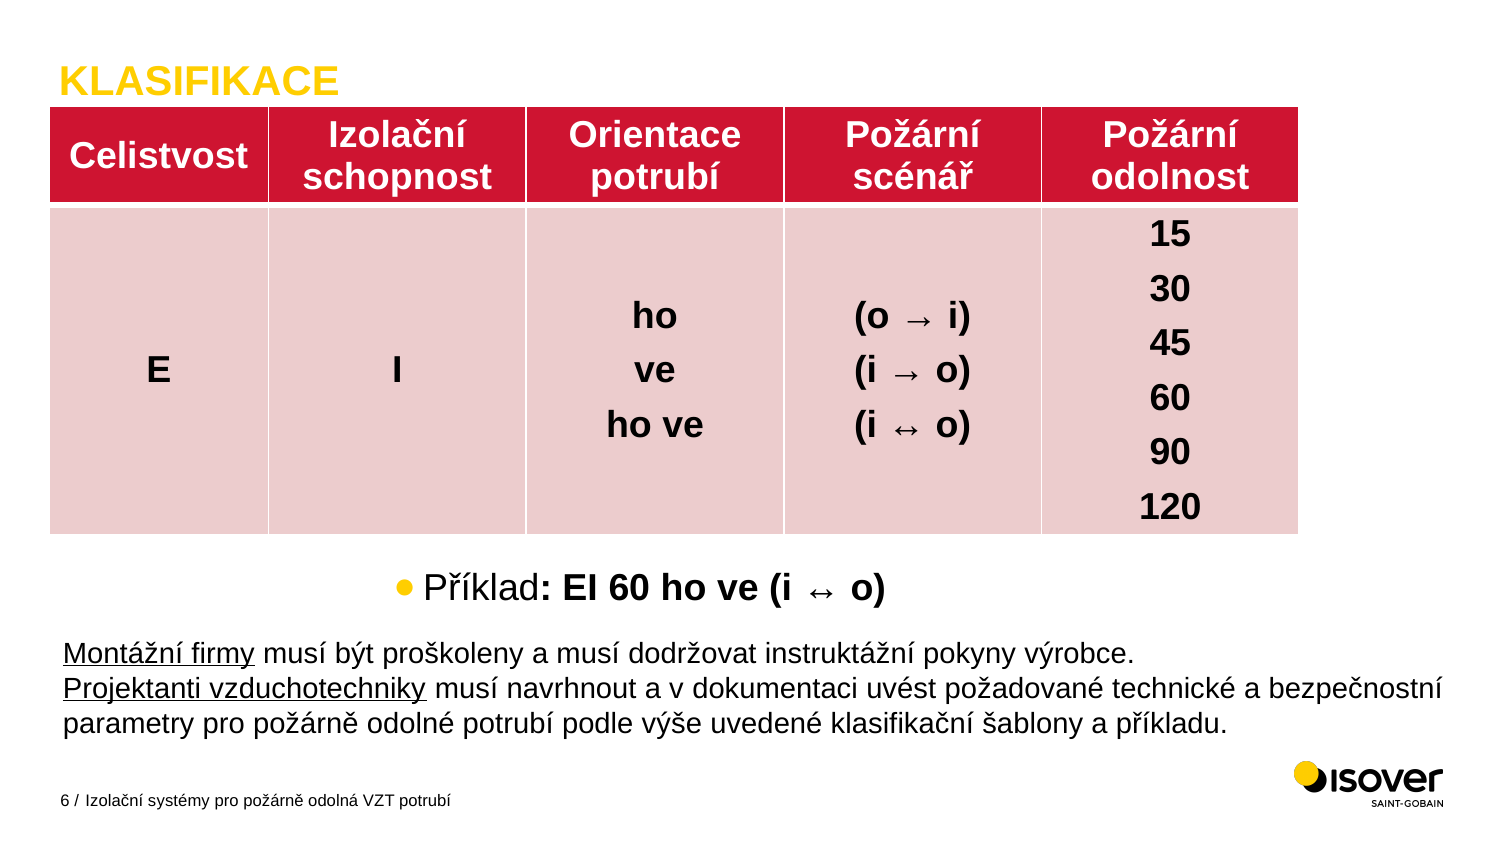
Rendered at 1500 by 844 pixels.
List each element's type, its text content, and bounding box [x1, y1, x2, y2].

text_box Montážní firmy musí být proškoleny a musí dodržovat instruktážní pokyny výrobce. Projektanti vzduchotechniky musí navrhnout a v dokumentaci uvést požadované technické a bezpečnostní parametry pro požárně odolné potrubí podle výše uvedené klasifikační šablony a příkladu. [48, 626, 1466, 747]
table_cell (o → i) (i → o) (i ↔ o) [785, 208, 1041, 534]
table_header Izolační schopnost [269, 107, 525, 202]
title klasifikace [59, 53, 1470, 105]
table_cell I [269, 208, 525, 534]
table_cell E [50, 208, 268, 534]
text_box Příklad: EI 60 ho ve (i ↔ o) [378, 560, 1054, 626]
table_header Požární odolnost [1042, 107, 1298, 202]
table_header Celistvost [50, 107, 268, 202]
footer Izolační systémy pro požárně odolná VZT potrubí [85, 790, 555, 811]
table_header Požární scénář [785, 107, 1041, 202]
table_cell ho ve ho ve [527, 208, 783, 534]
slide_number 6 / [2, 790, 85, 811]
picture [1294, 761, 1443, 807]
table_header Orientace potrubí [527, 107, 783, 202]
table_cell 15 30 45 60 90 120 [1042, 208, 1298, 534]
